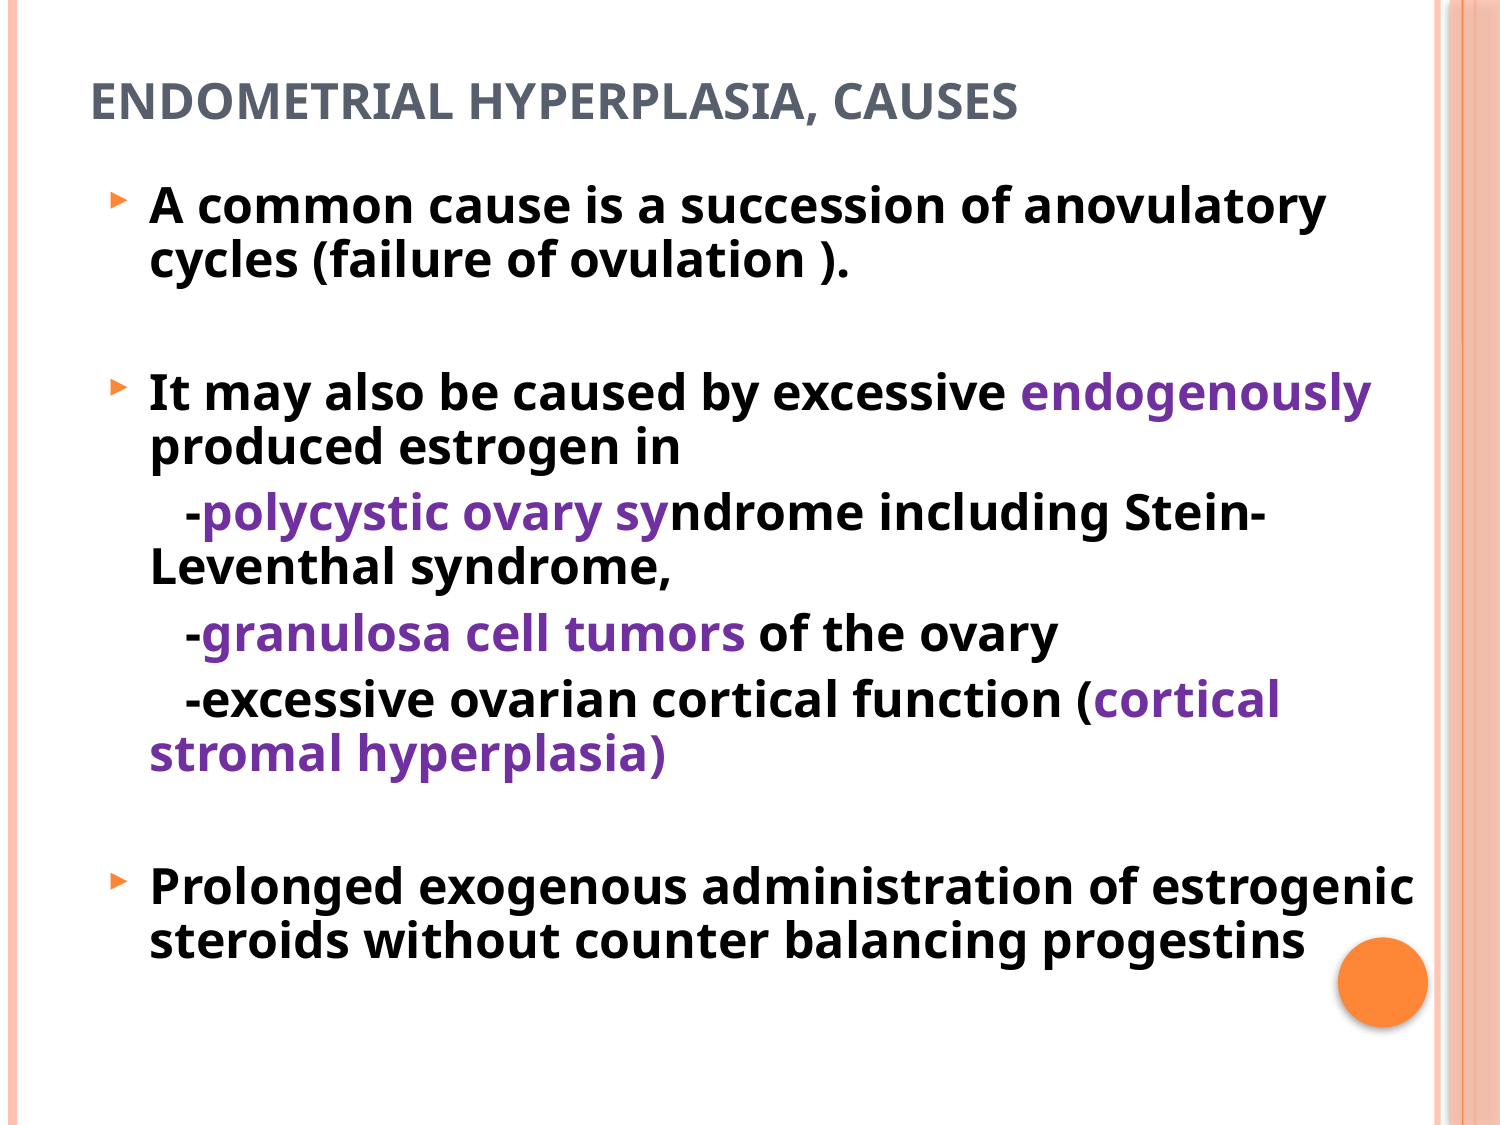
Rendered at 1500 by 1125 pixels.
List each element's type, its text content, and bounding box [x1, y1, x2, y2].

list A common cause is a succession of anovulatory cycles (failure of ovulation ). It may also be caused by excessive endogenously produced estrogen in -polycystic ovary syndrome including Stein-Leventhal syndrome, -granulosa cell tumors of the ovary -excessive ovarian cortical function (cortical stromal hyperplasia) Prolonged exogenous administration of estrogenic steroids without counter balancing progestins [75, 172, 1447, 1062]
title Endometrial Hyperplasia, causes [75, 30, 1300, 138]
